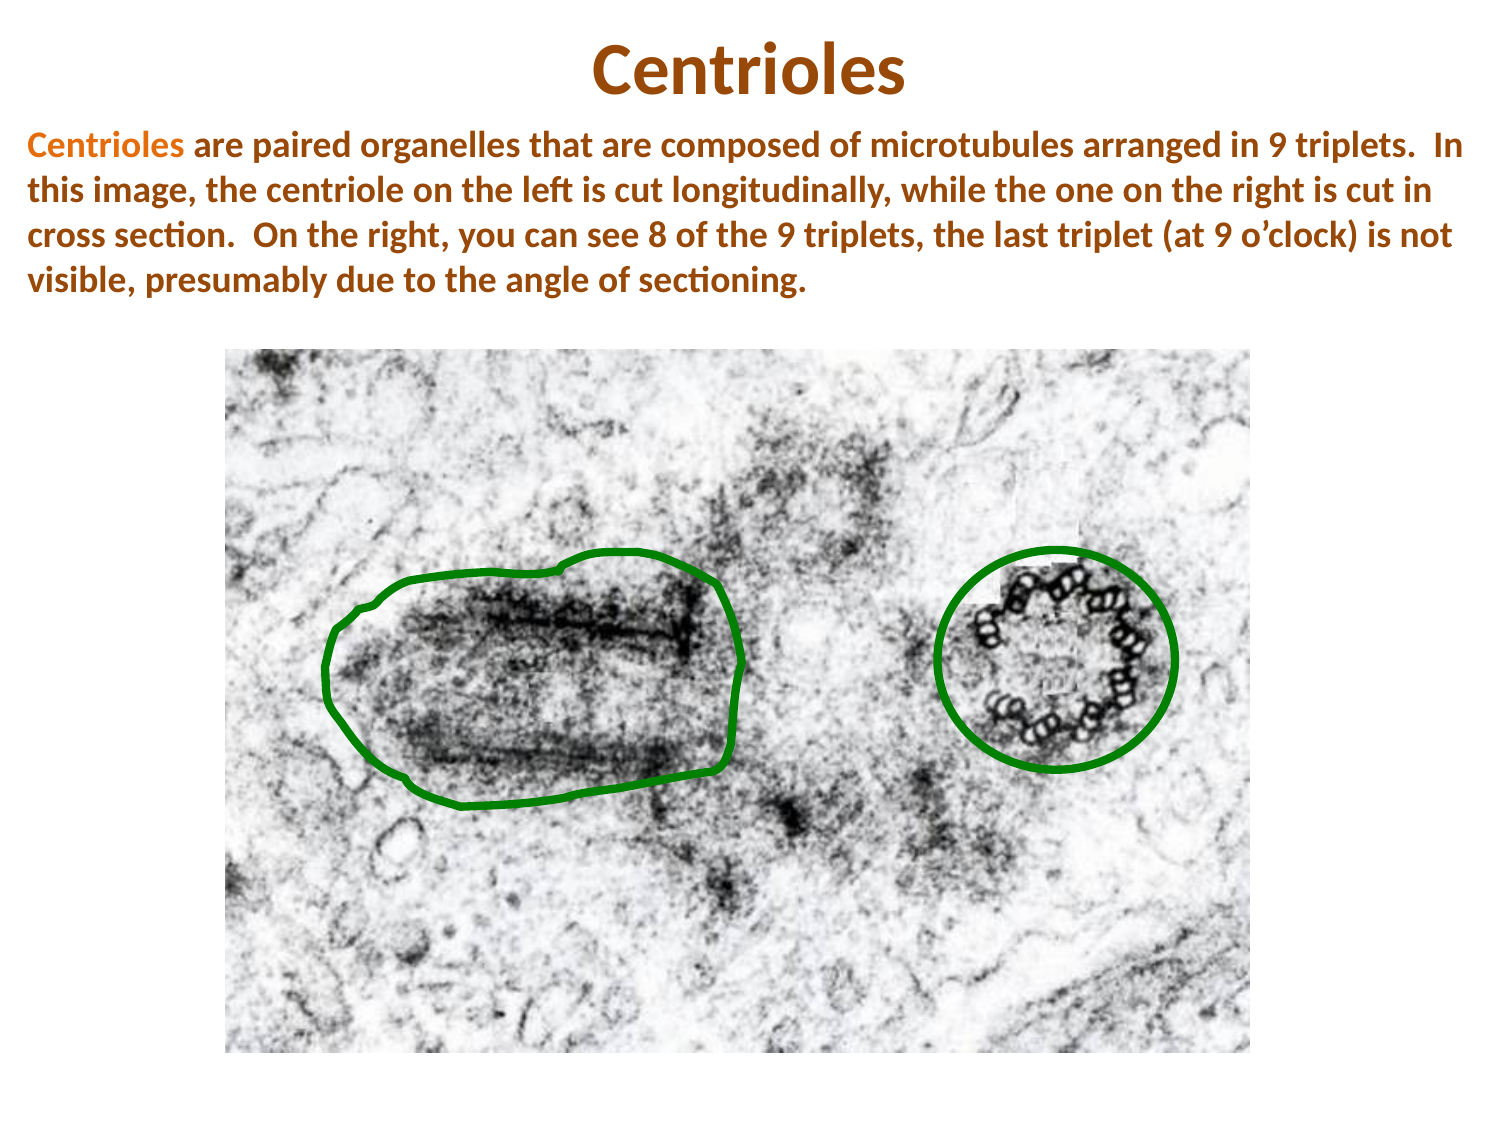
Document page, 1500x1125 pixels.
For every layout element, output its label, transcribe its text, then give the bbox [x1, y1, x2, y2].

text_box Centrioles are paired organelles that are composed of microtubules arranged in 9 triplets. In this image, the centriole on the left is cut longitudinally, while the one on the right is cut in cross section. On the right, you can see 8 of the 9 triplets, the last triplet (at 9 o’clock) is not visible, presumably due to the angle of sectioning. [12, 112, 1487, 308]
picture [224, 349, 1251, 1053]
text_box Centrioles [577, 12, 923, 112]
